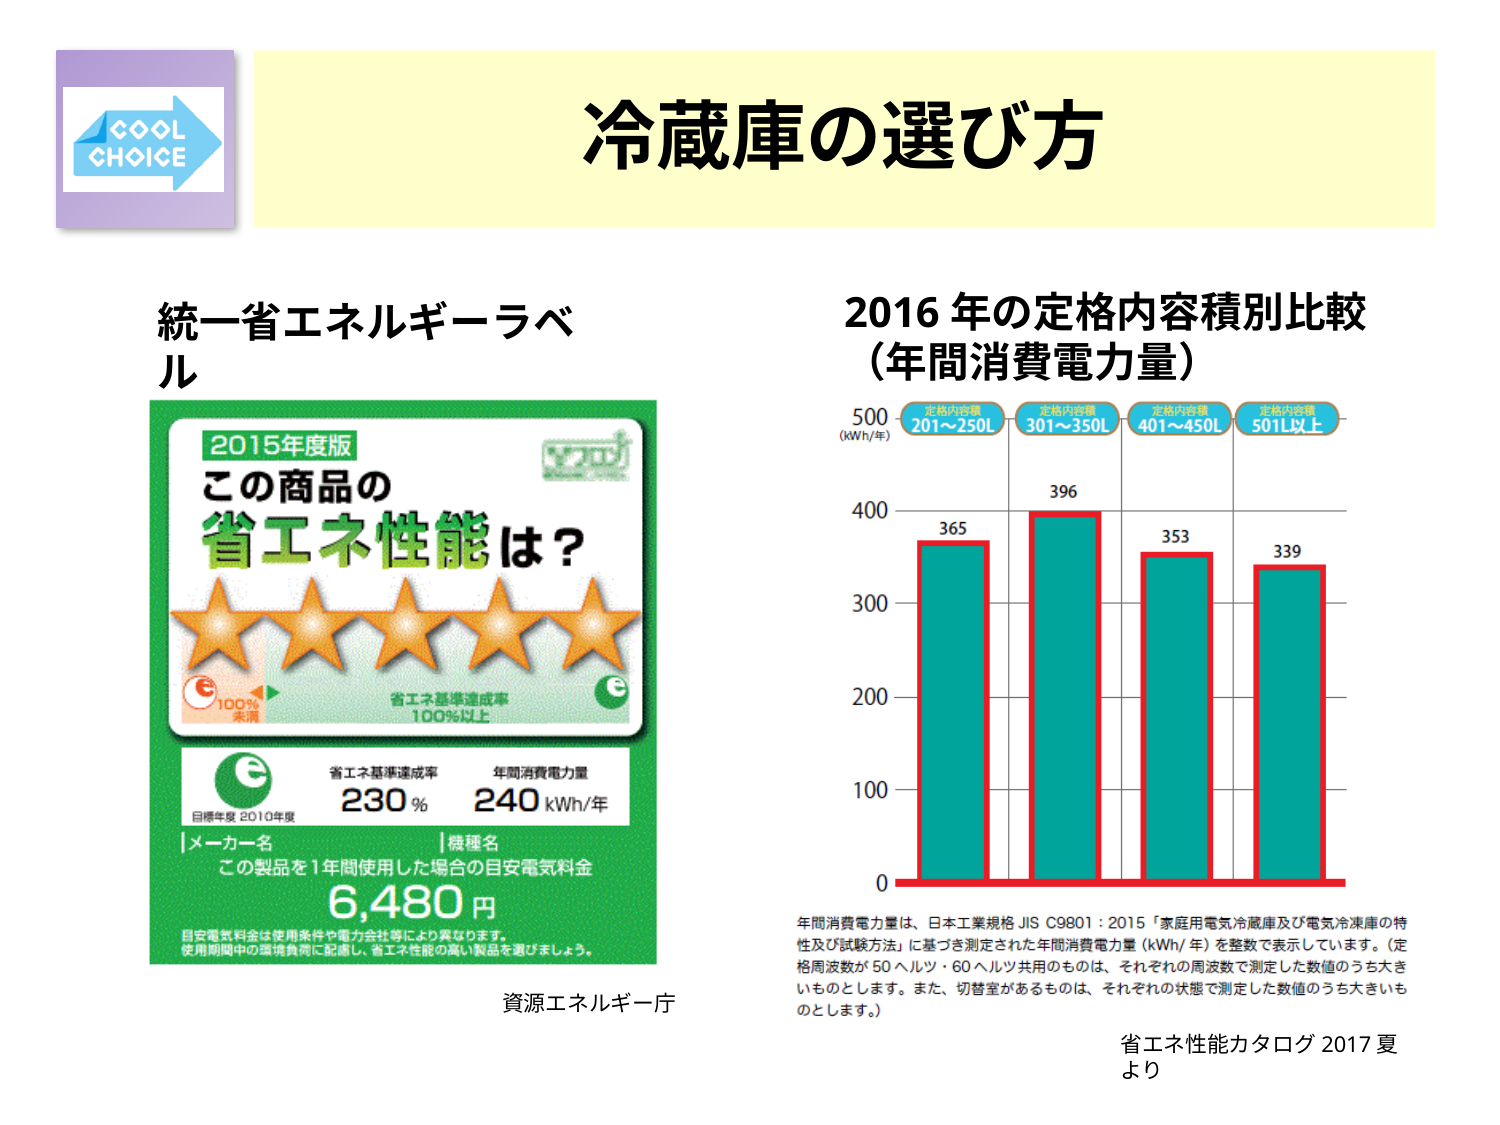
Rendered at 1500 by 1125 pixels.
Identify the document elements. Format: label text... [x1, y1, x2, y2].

text_box 2016年の定格内容積別比較 （年間消費電力量） [829, 278, 1417, 393]
picture [63, 87, 224, 192]
title 冷蔵庫の選び方 [253, 50, 1435, 228]
picture [794, 393, 1417, 1024]
text_box 資源エネルギー庁 [487, 981, 696, 1023]
picture [142, 394, 665, 971]
text_box 省エネ性能カタログ2017夏より [1105, 1023, 1421, 1091]
text_box 統一省エネルギーラベル [142, 288, 592, 394]
